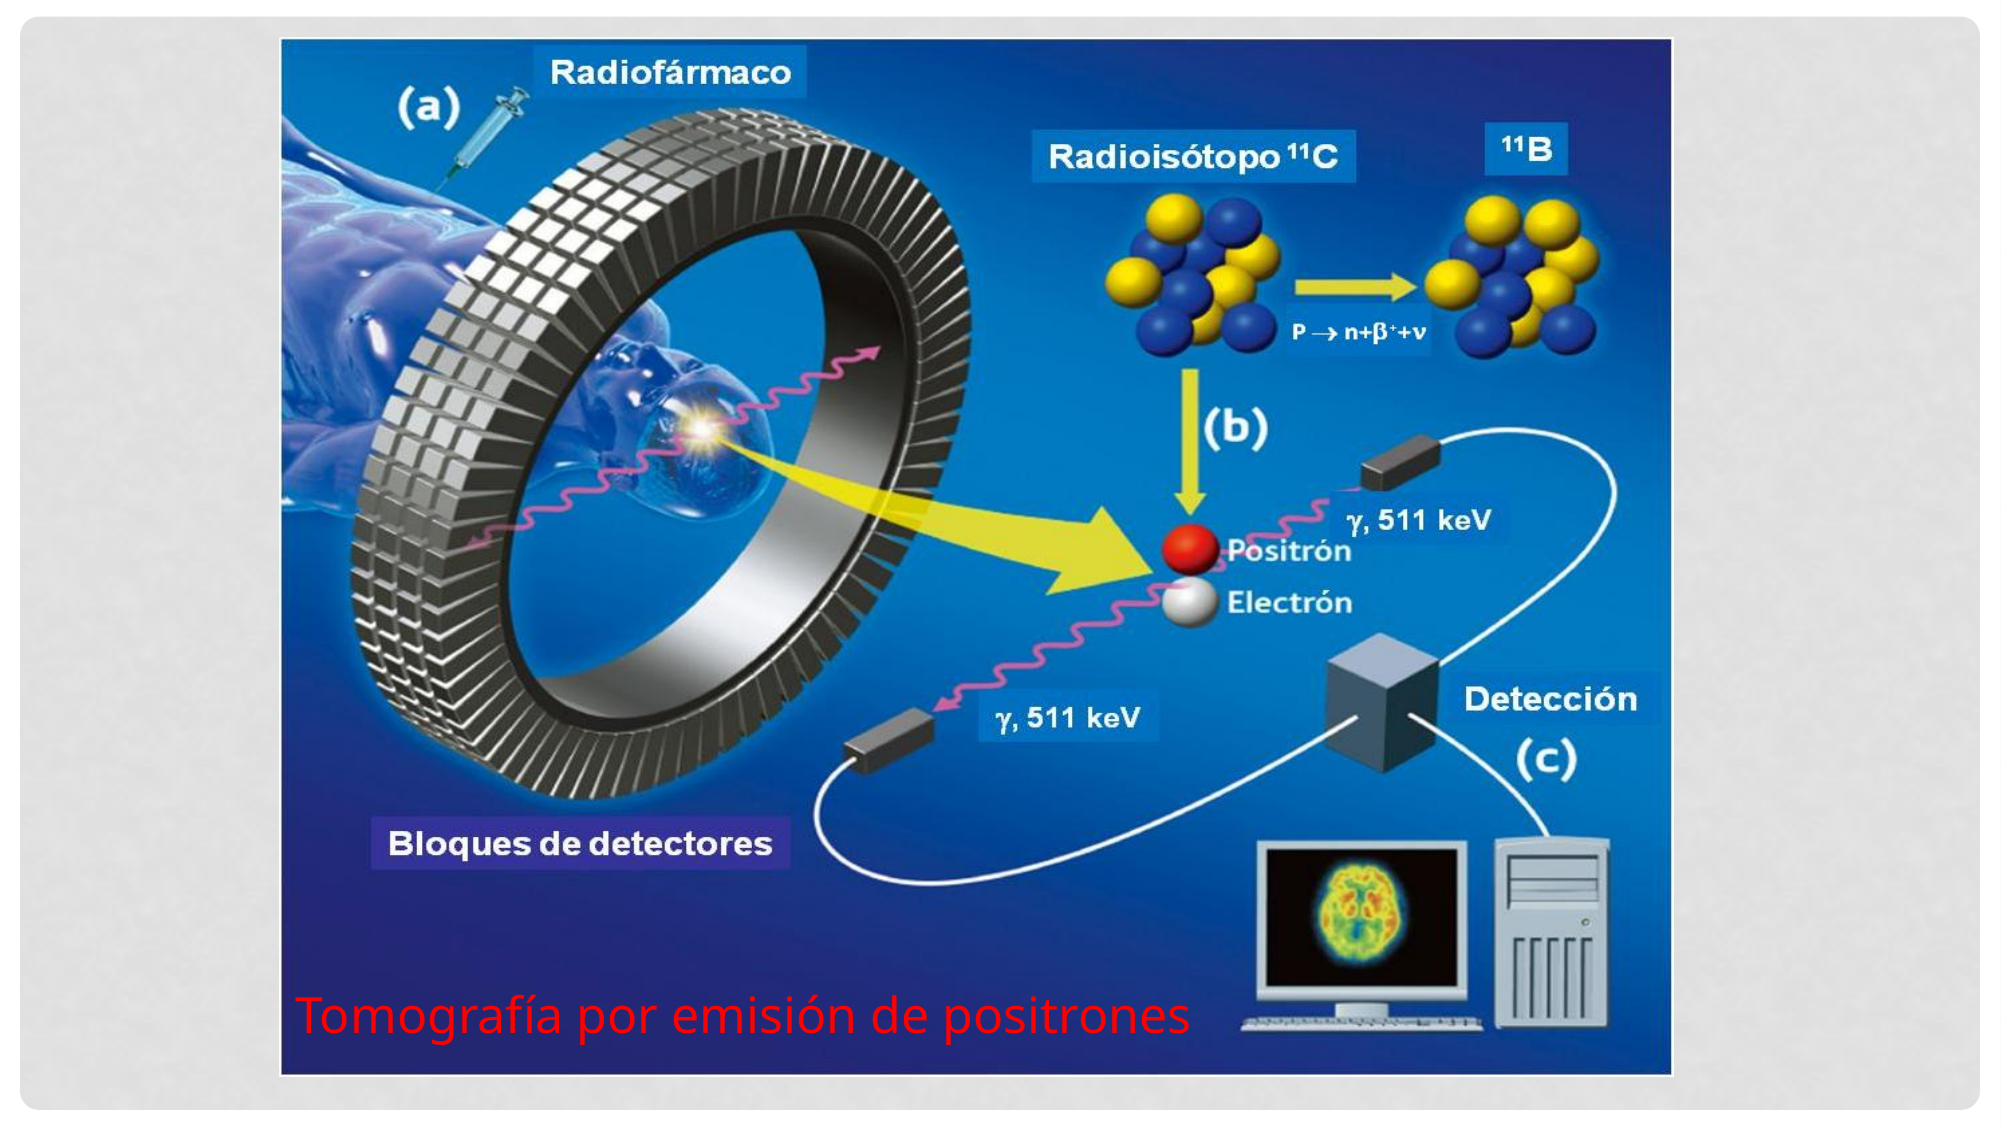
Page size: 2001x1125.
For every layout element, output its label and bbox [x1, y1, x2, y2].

text_box [279, 37, 1674, 1078]
